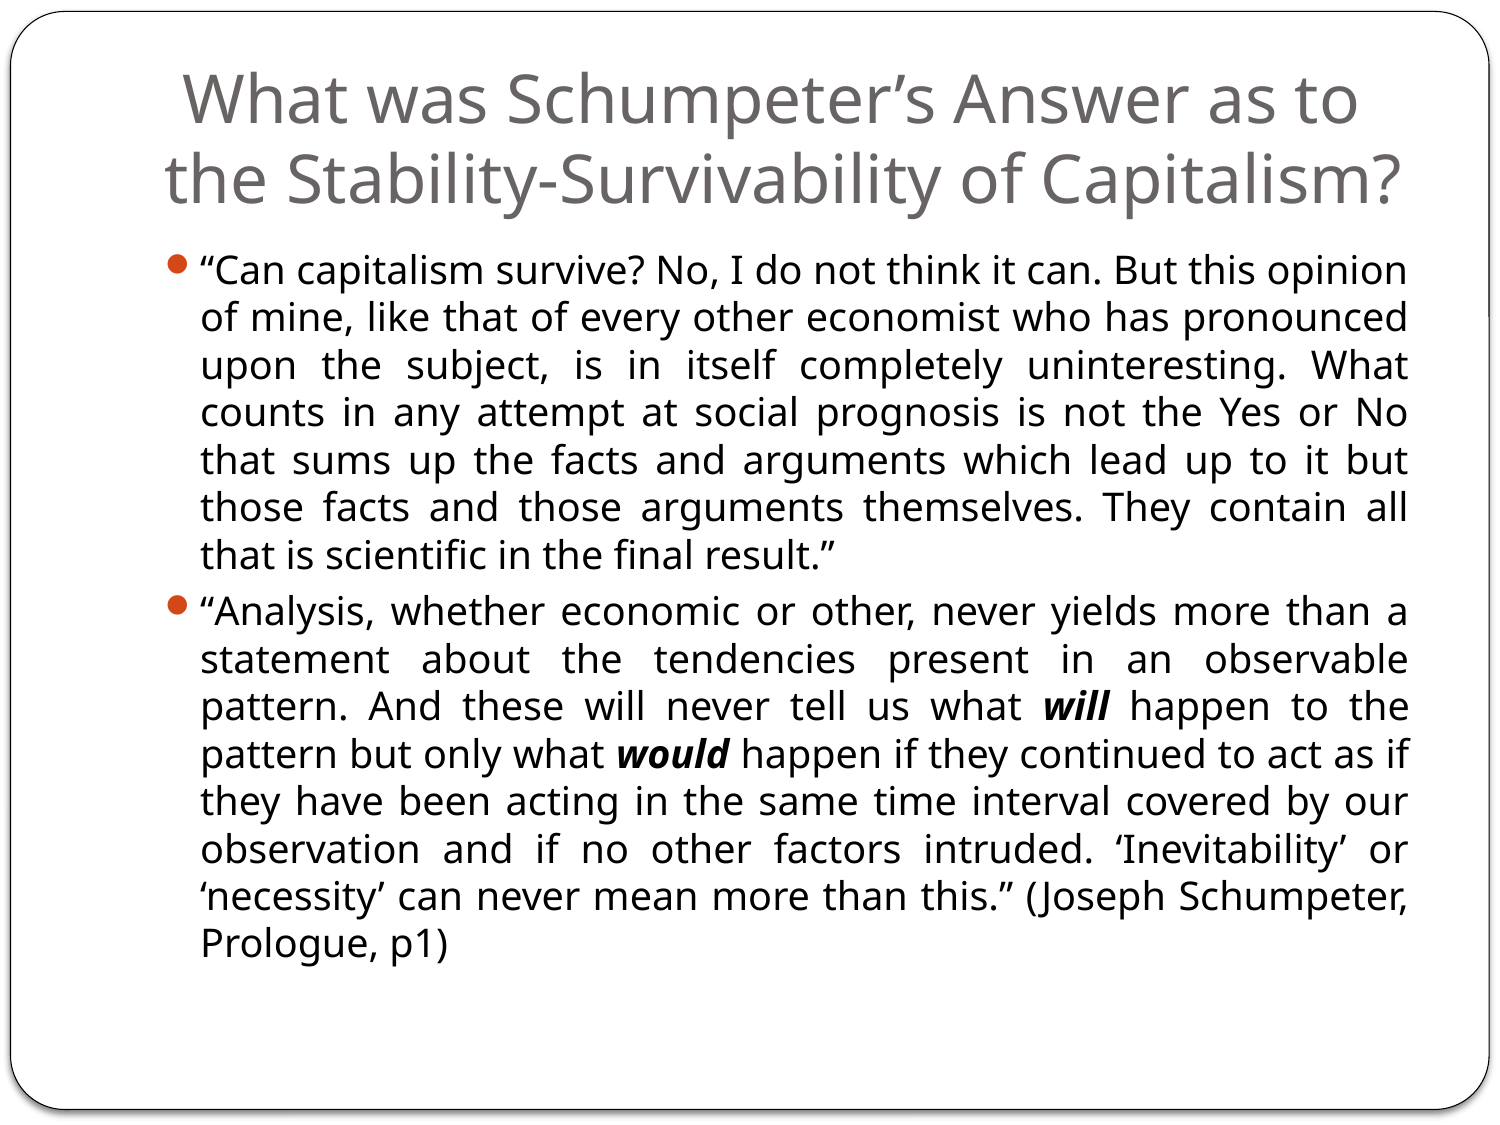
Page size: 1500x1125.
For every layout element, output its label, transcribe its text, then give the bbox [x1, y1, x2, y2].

list “Can capitalism survive? No, I do not think it can. But this opinion of mine, like that of every other economist who has pronounced upon the subject, is in itself completely uninteresting. What counts in any attempt at social prognosis is not the Yes or No that sums up the facts and arguments which lead up to it but those facts and those arguments themselves. They contain all that is scientific in the final result.” “Analysis, whether economic or other, never yields more than a statement about the tendencies present in an observable pattern. And these will never tell us what will happen to the pattern but only what would happen if they continued to act as if they have been acting in the same time interval covered by our observation and if no other factors intruded. ‘Inevitability’ or ‘necessity’ can never mean more than this.” (Joseph Schumpeter, Prologue, p1) [150, 237, 1425, 988]
title What was Schumpeter’s Answer as to the Stability-Survivability of Capitalism? [150, 45, 1425, 233]
